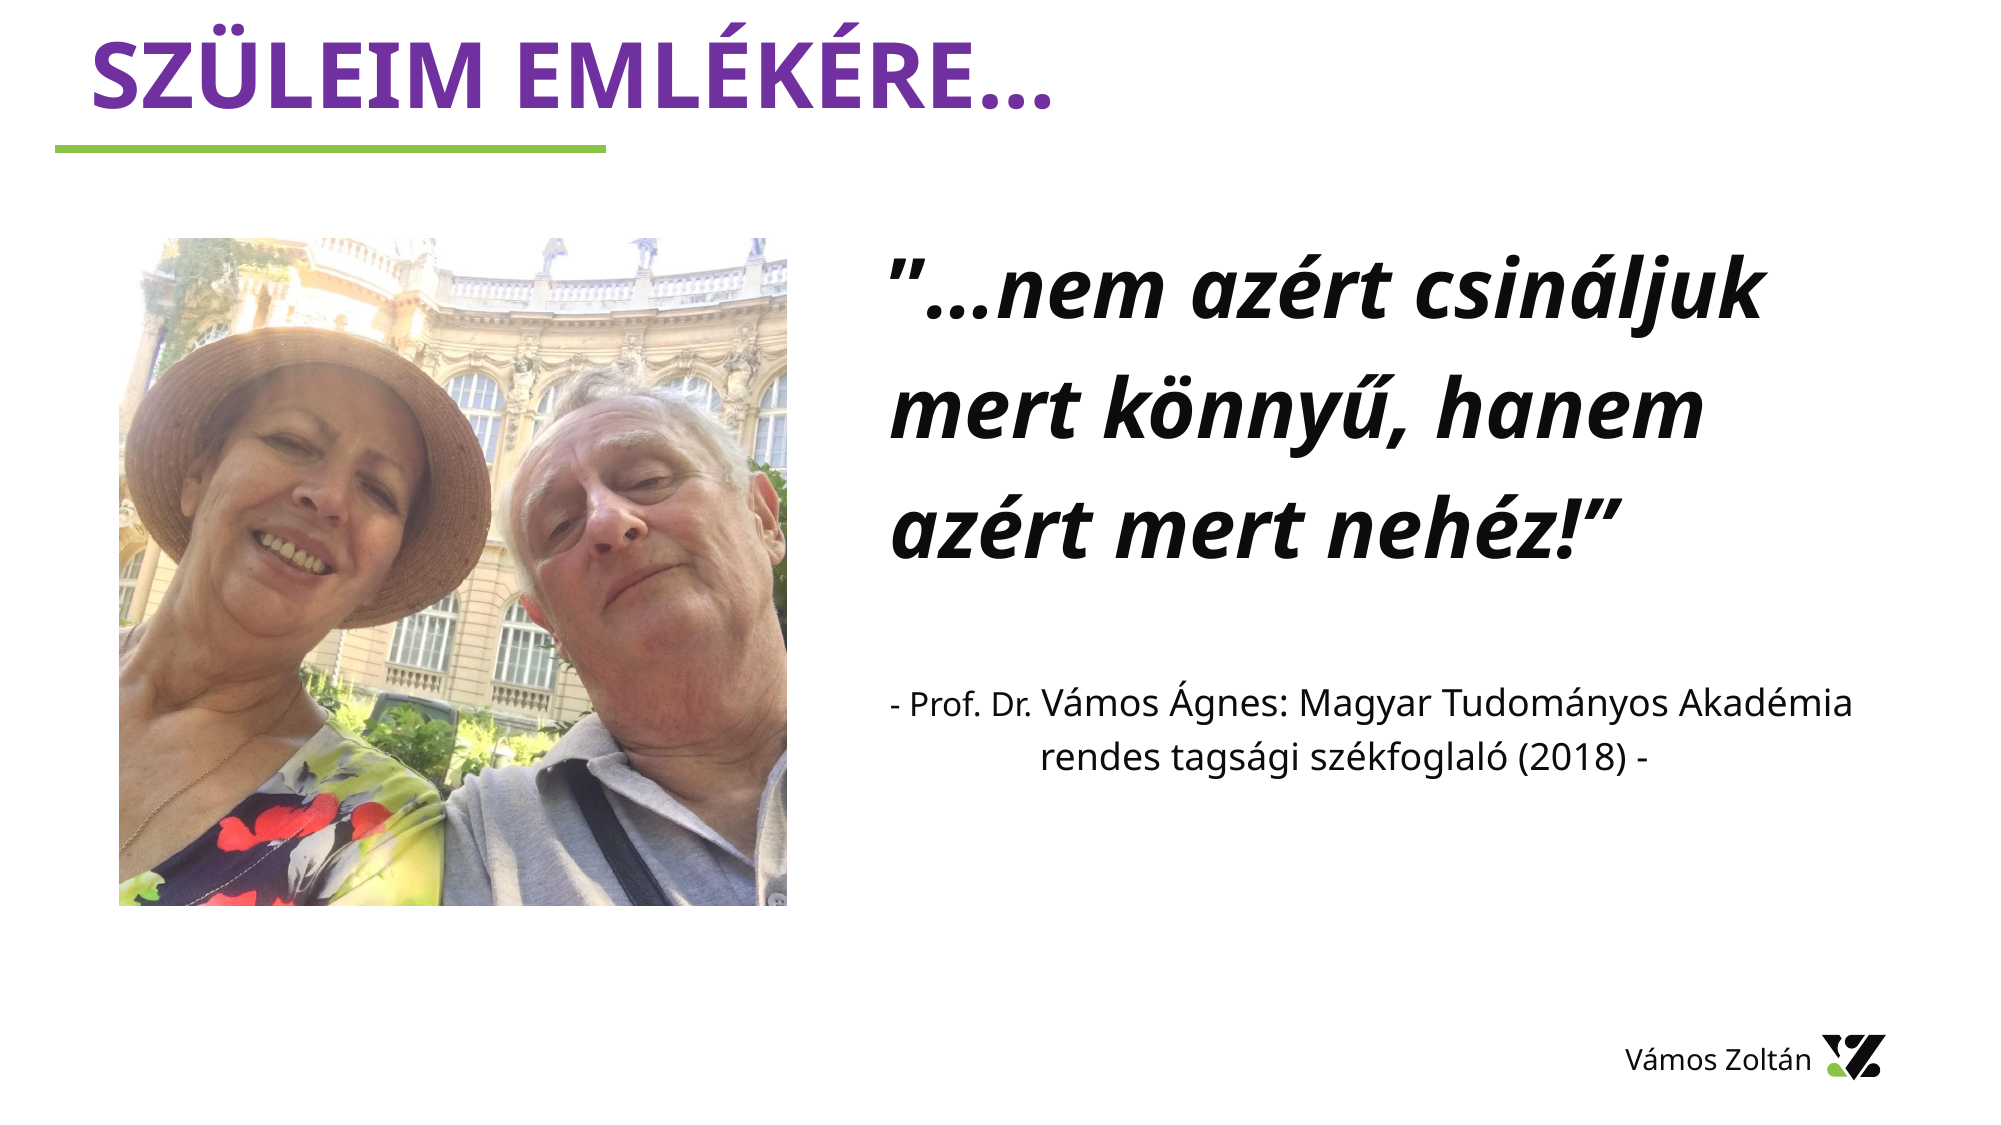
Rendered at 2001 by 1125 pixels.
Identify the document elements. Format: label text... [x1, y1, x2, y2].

text_box ”…nem azért csináljuk mert könnyű, hanem azért mert nehéz!” - Prof. Dr. Vámos Ágnes: Magyar Tudományos Akadémia rendes tagsági székfoglaló (2018) - [874, 207, 1890, 906]
picture [119, 238, 787, 906]
text_box Szüleim emlékére… [75, 22, 1848, 172]
